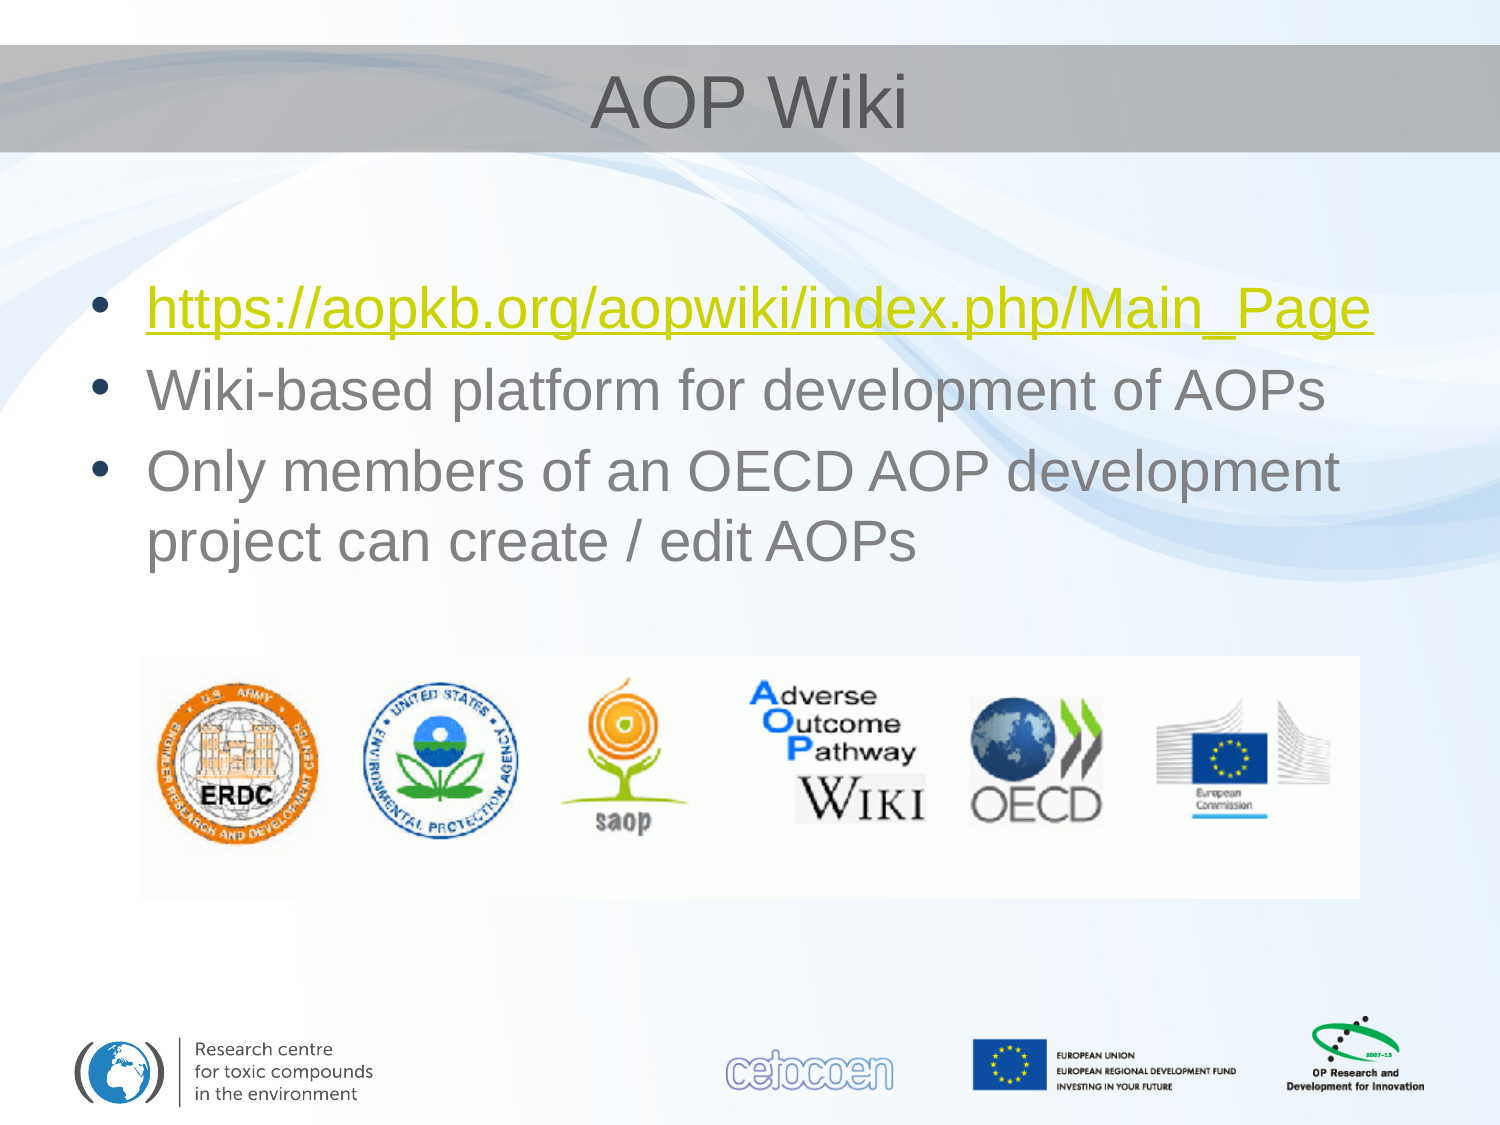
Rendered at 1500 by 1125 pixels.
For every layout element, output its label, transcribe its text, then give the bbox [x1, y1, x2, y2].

title AOP Wiki [0, 45, 1500, 153]
list https://aopkb.org/aopwiki/index.php/Main_Page Wiki-based platform for development of AOPs Only members of an OECD AOP development project can create / edit AOPs [75, 262, 1425, 1005]
picture [0, 153, 1500, 1125]
picture [0, 0, 1500, 45]
